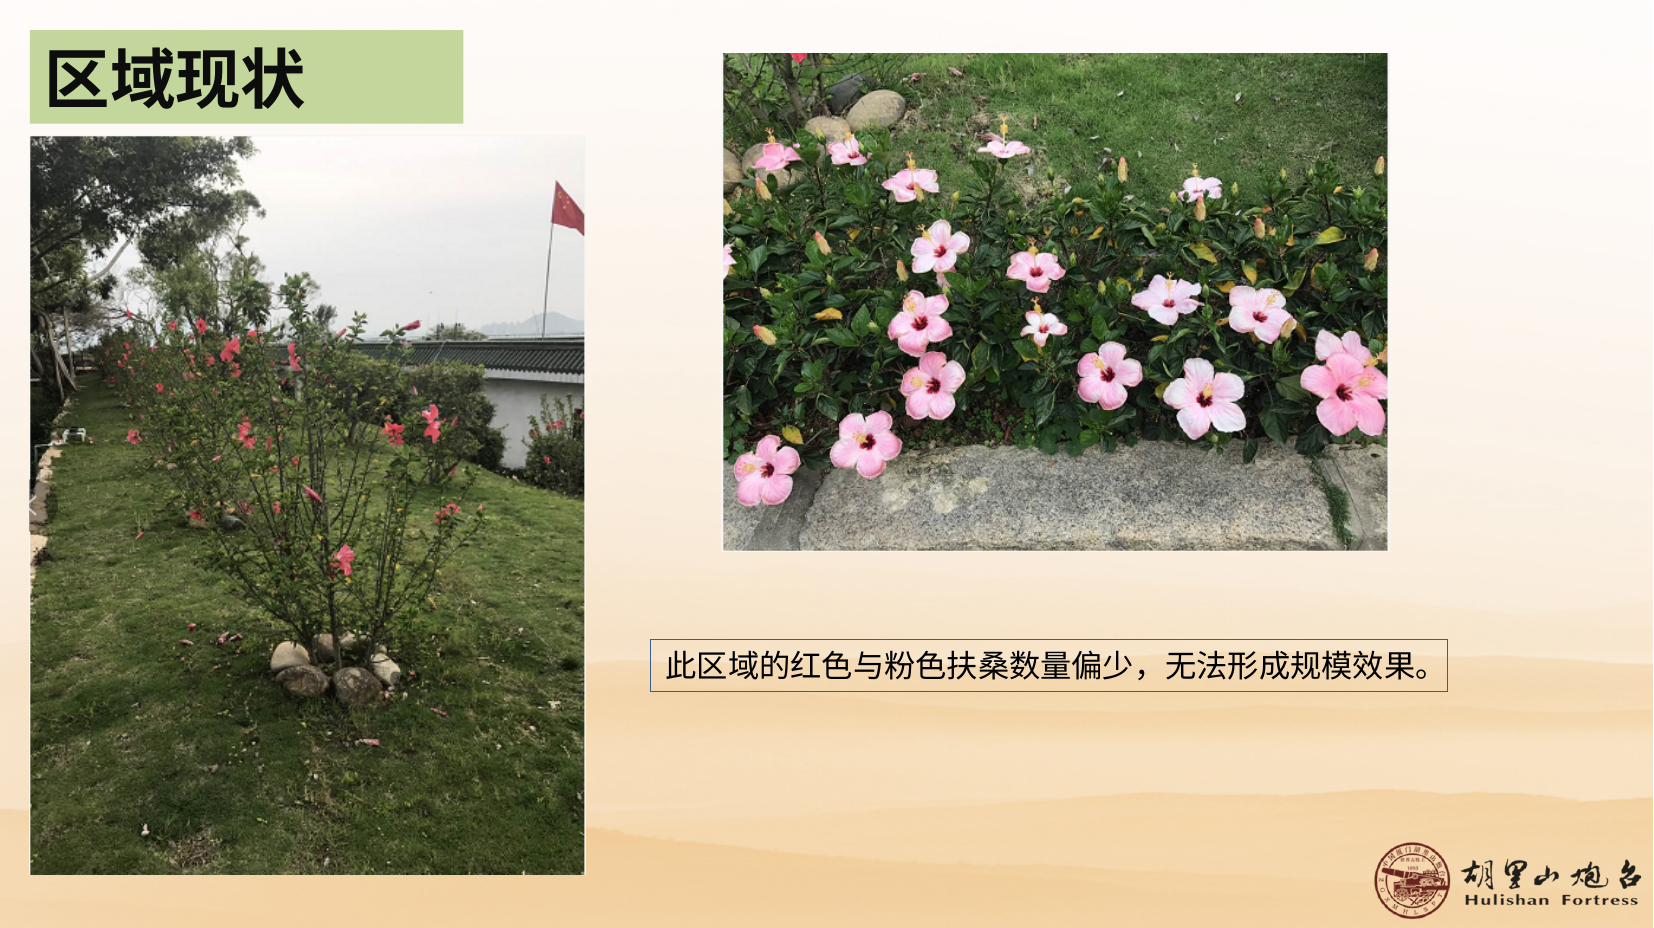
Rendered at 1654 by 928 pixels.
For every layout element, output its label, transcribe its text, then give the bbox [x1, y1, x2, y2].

text_box 区域现状 [29, 30, 464, 124]
text_box 此区域的红色与粉色扶桑数量偏少，无法形成规模效果。 [650, 639, 1448, 692]
picture [0, 0, 1654, 928]
